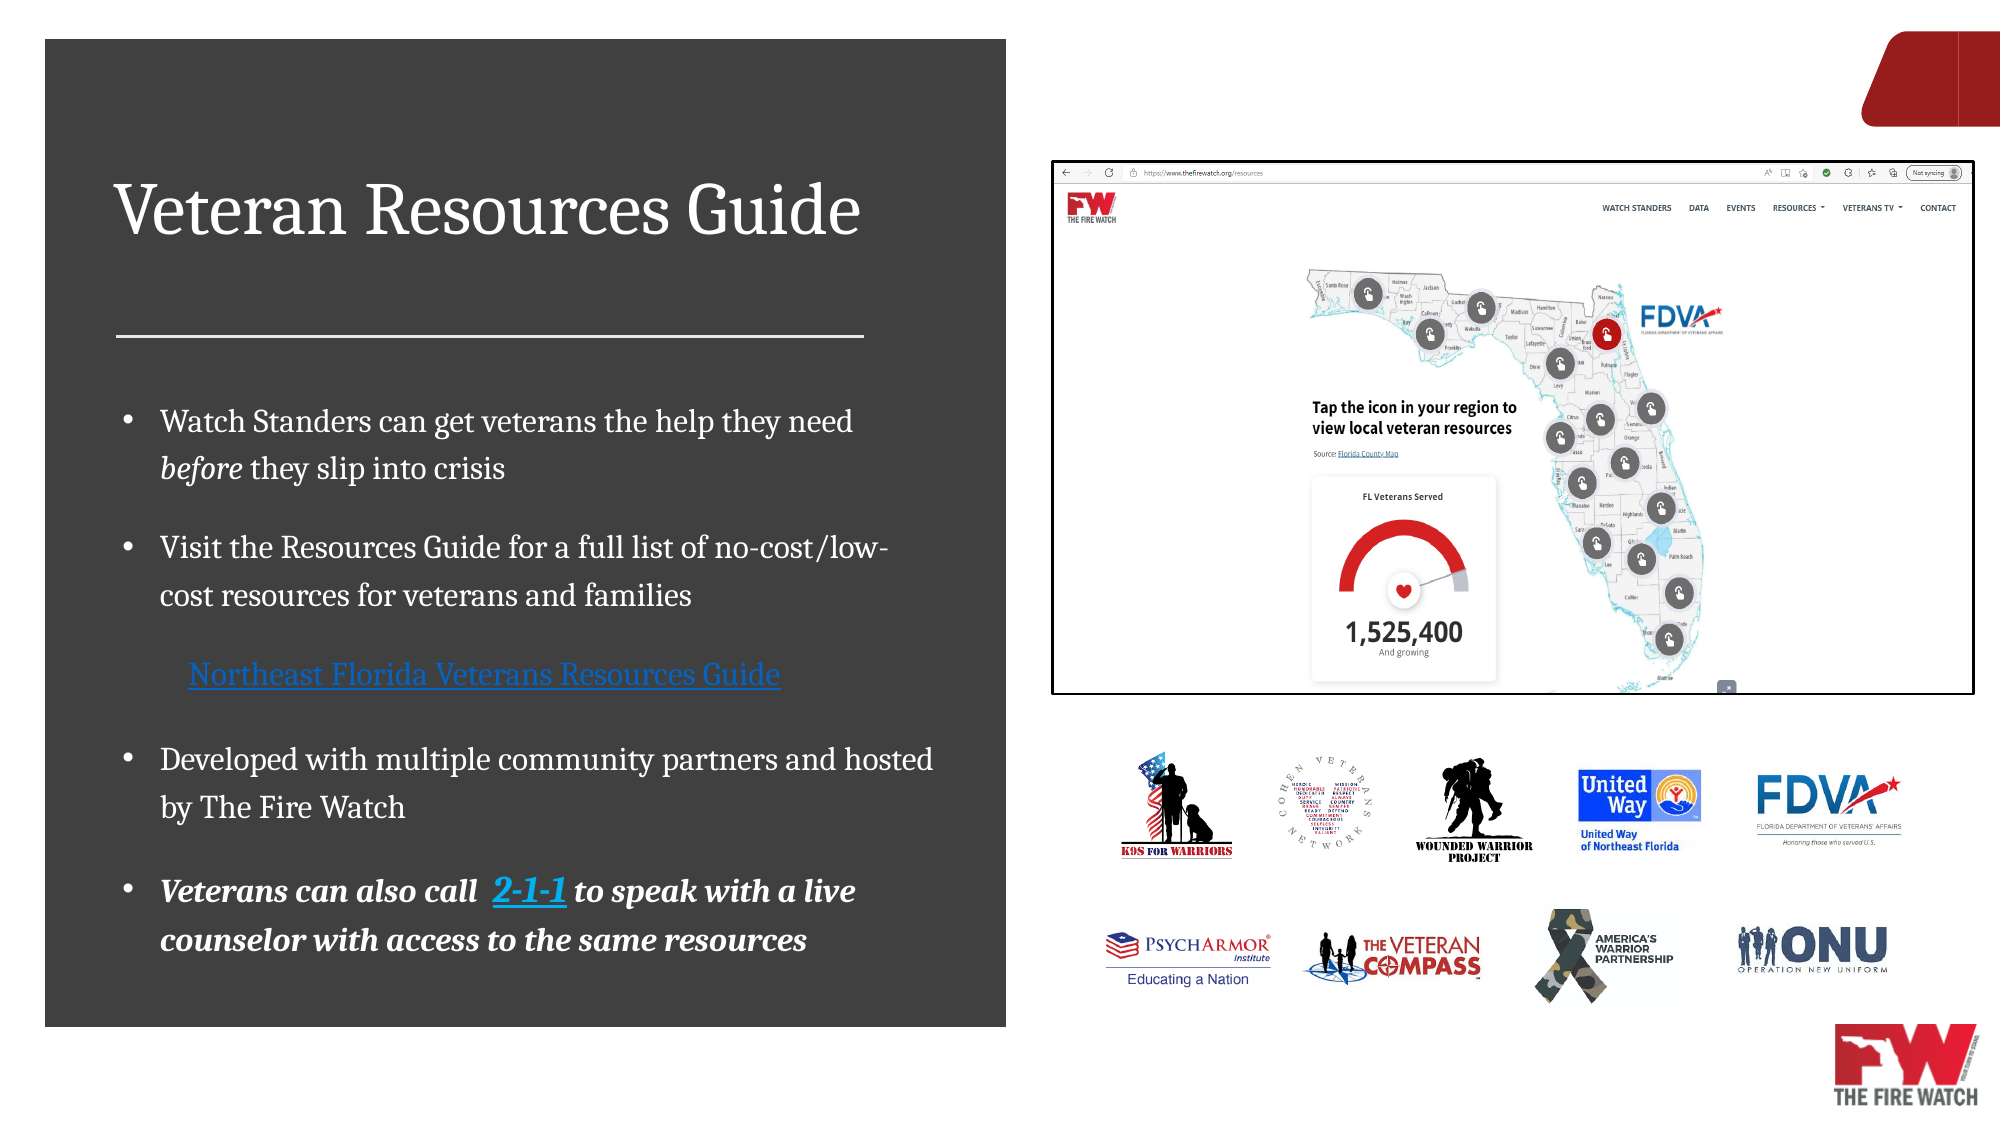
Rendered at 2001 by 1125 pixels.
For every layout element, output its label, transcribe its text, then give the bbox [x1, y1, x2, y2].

text_box [54, 49, 997, 1018]
text_box Watch Standers can get veterans the help they need before they slip into crisis Visit the Resources Guide for a full list of no-cost/low-cost resources for veterans and families Northeast Florida Veterans Resources Guide Developed with multiple community partners and hosted by The Fire Watch Veterans can also call 2-1-1 to speak with a live counselor with access to the same resources [98, 383, 957, 1003]
picture [1097, 739, 1915, 1014]
text_box Veteran Resources Guide [98, 100, 958, 322]
picture [1834, 1024, 1980, 1106]
picture [1054, 162, 1972, 693]
